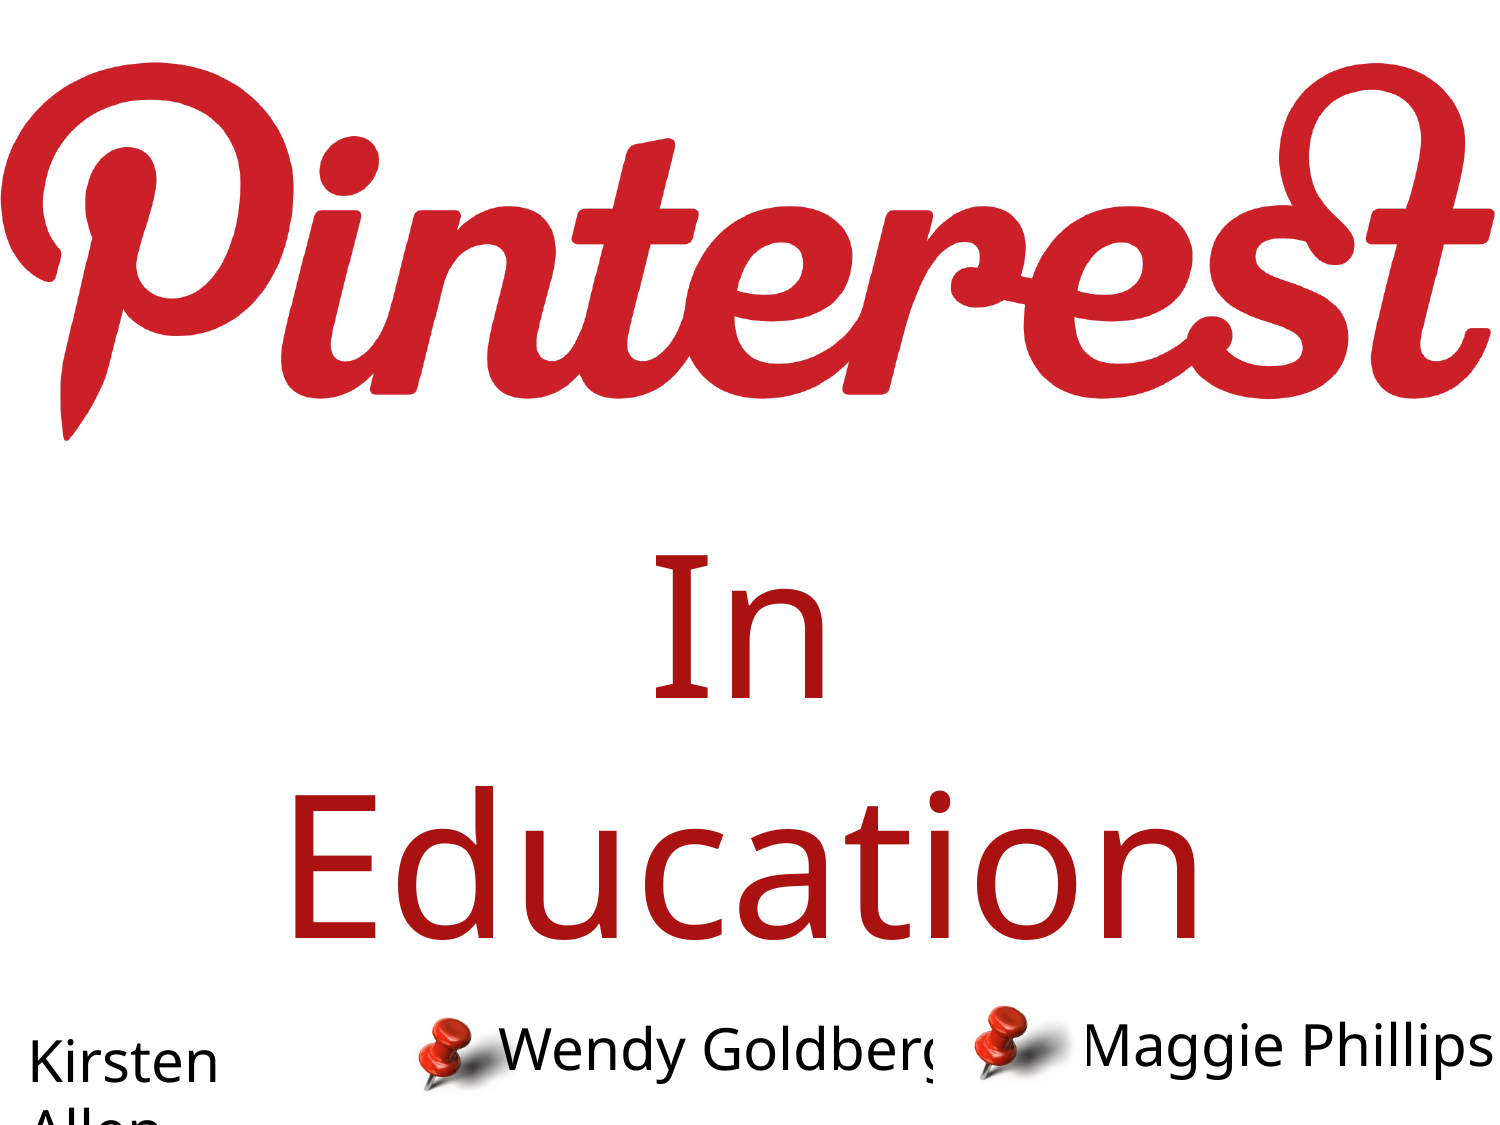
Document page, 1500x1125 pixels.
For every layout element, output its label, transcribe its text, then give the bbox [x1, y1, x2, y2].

picture [933, 992, 1087, 1103]
text_box Kirsten Allen [12, 1016, 378, 1125]
text_box Wendy Goldberg [532, 1004, 928, 1090]
picture [0, 62, 1495, 441]
subtitle In Education [174, 490, 1313, 779]
text_box Maggie Phillips [1091, 1000, 1500, 1086]
picture [377, 1004, 531, 1115]
